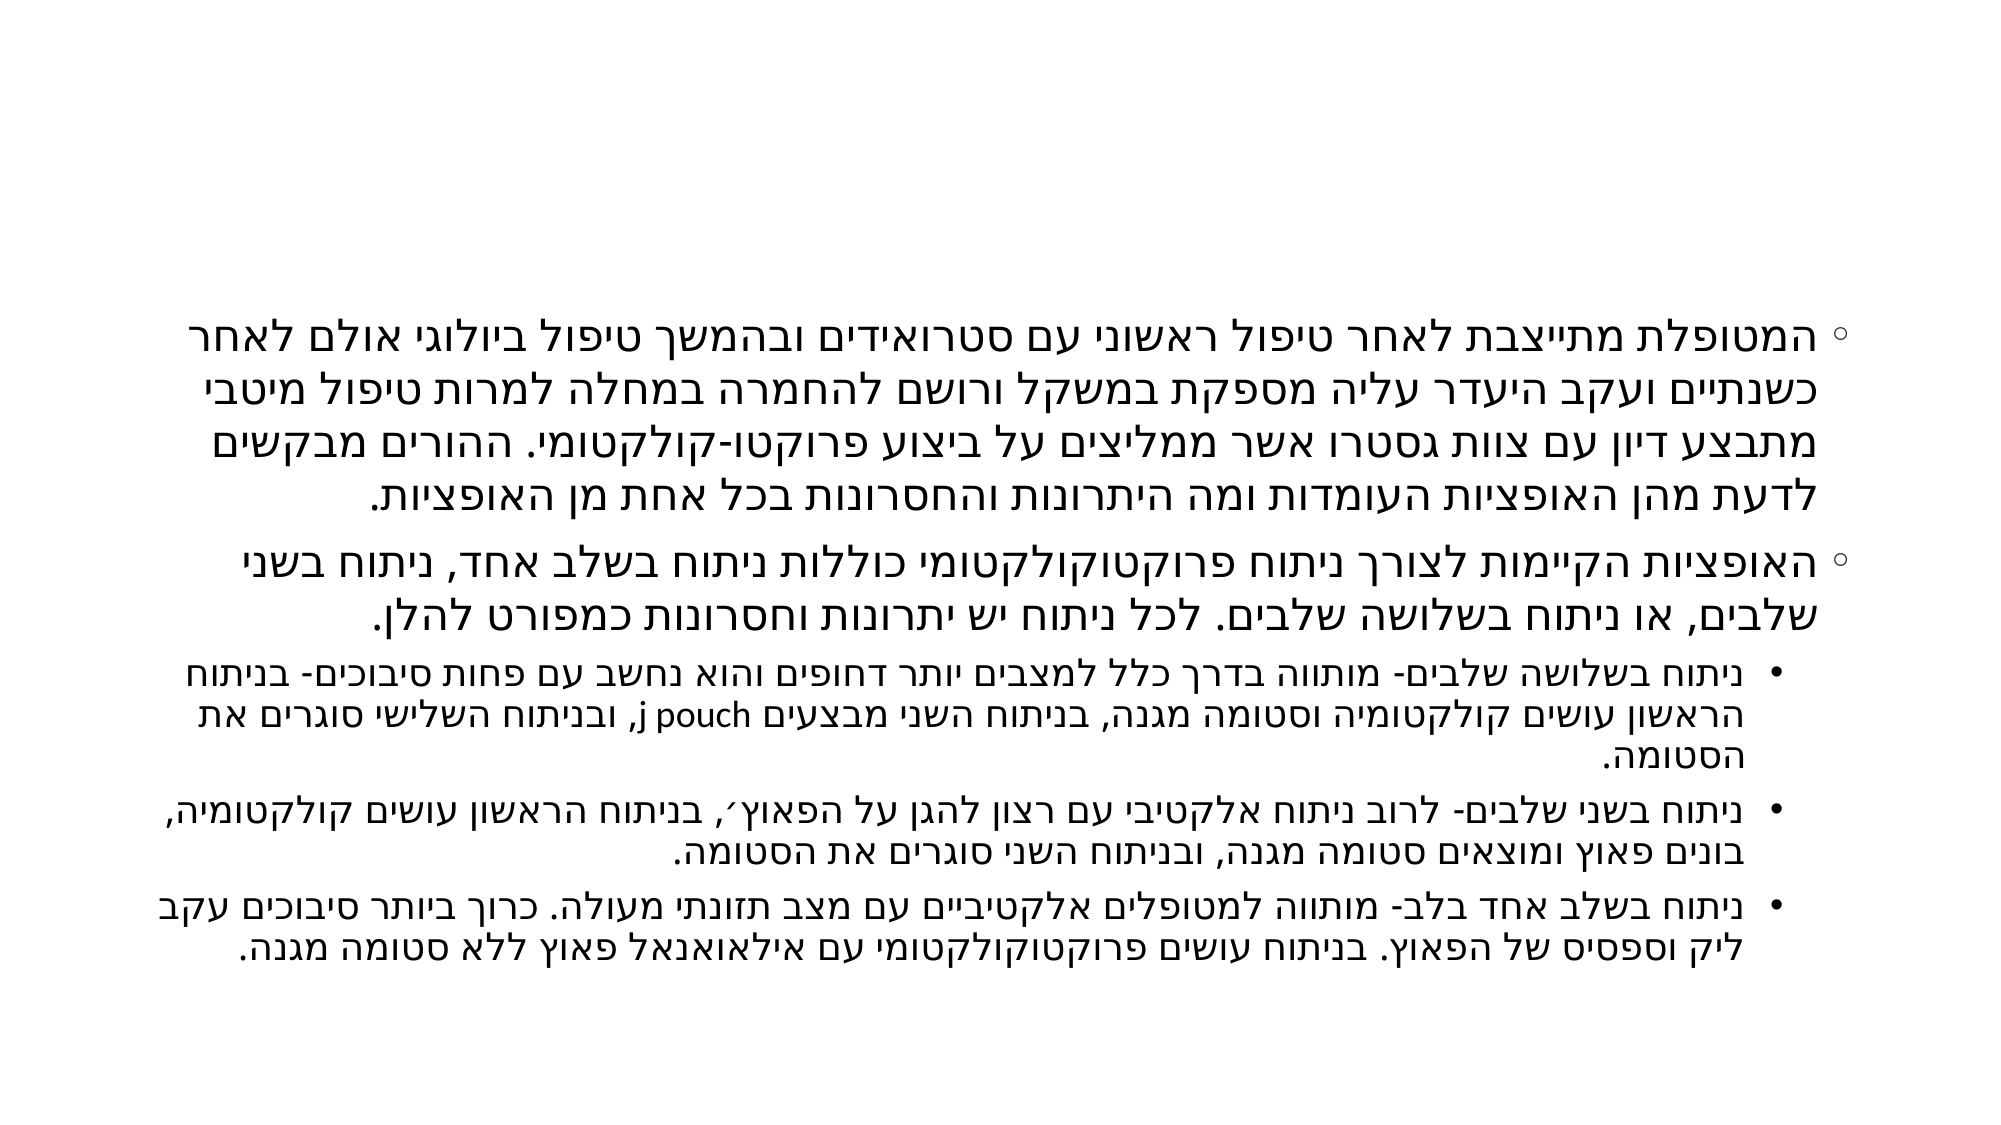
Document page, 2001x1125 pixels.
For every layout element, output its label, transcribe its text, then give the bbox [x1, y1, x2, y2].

list המטופלת מתייצבת לאחר טיפול ראשוני עם סטרואידים ובהמשך טיפול ביולוגי אולם לאחר כשנתיים ועקב היעדר עליה מספקת במשקל ורושם להחמרה במחלה למרות טיפול מיטבי מתבצע דיון עם צוות גסטרו אשר ממליצים על ביצוע פרוקטו-קולקטומי. ההורים מבקשים לדעת מהן האופציות העומדות ומה היתרונות והחסרונות בכל אחת מן האופציות. האופציות הקיימות לצורך ניתוח פרוקטוקולקטומי כוללות ניתוח בשלב אחד, ניתוח בשני שלבים, או ניתוח בשלושה שלבים. לכל ניתוח יש יתרונות וחסרונות כמפורט להלן. ניתוח בשלושה שלבים- מותווה בדרך כלל למצבים יותר דחופים והוא נחשב עם פחות סיבוכים- בניתוח הראשון עושים קולקטומיה וסטומה מגנה, בניתוח השני מבצעים j pouch, ובניתוח השלישי סוגרים את הסטומה. ניתוח בשני שלבים- לרוב ניתוח אלקטיבי עם רצון להגן על הפאוץ׳, בניתוח הראשון עושים קולקטומיה, בונים פאוץ ומוצאים סטומה מגנה, ובניתוח השני סוגרים את הסטומה. ניתוח בשלב אחד בלב- מותווה למטופלים אלקטיביים עם מצב תזונתי מעולה. כרוך ביותר סיבוכים עקב ליק וספסיס של הפאוץ. בניתוח עושים פרוקטוקולקטומי עם אילאואנאל פאוץ ללא סטומה מגנה. [137, 299, 1863, 1014]
